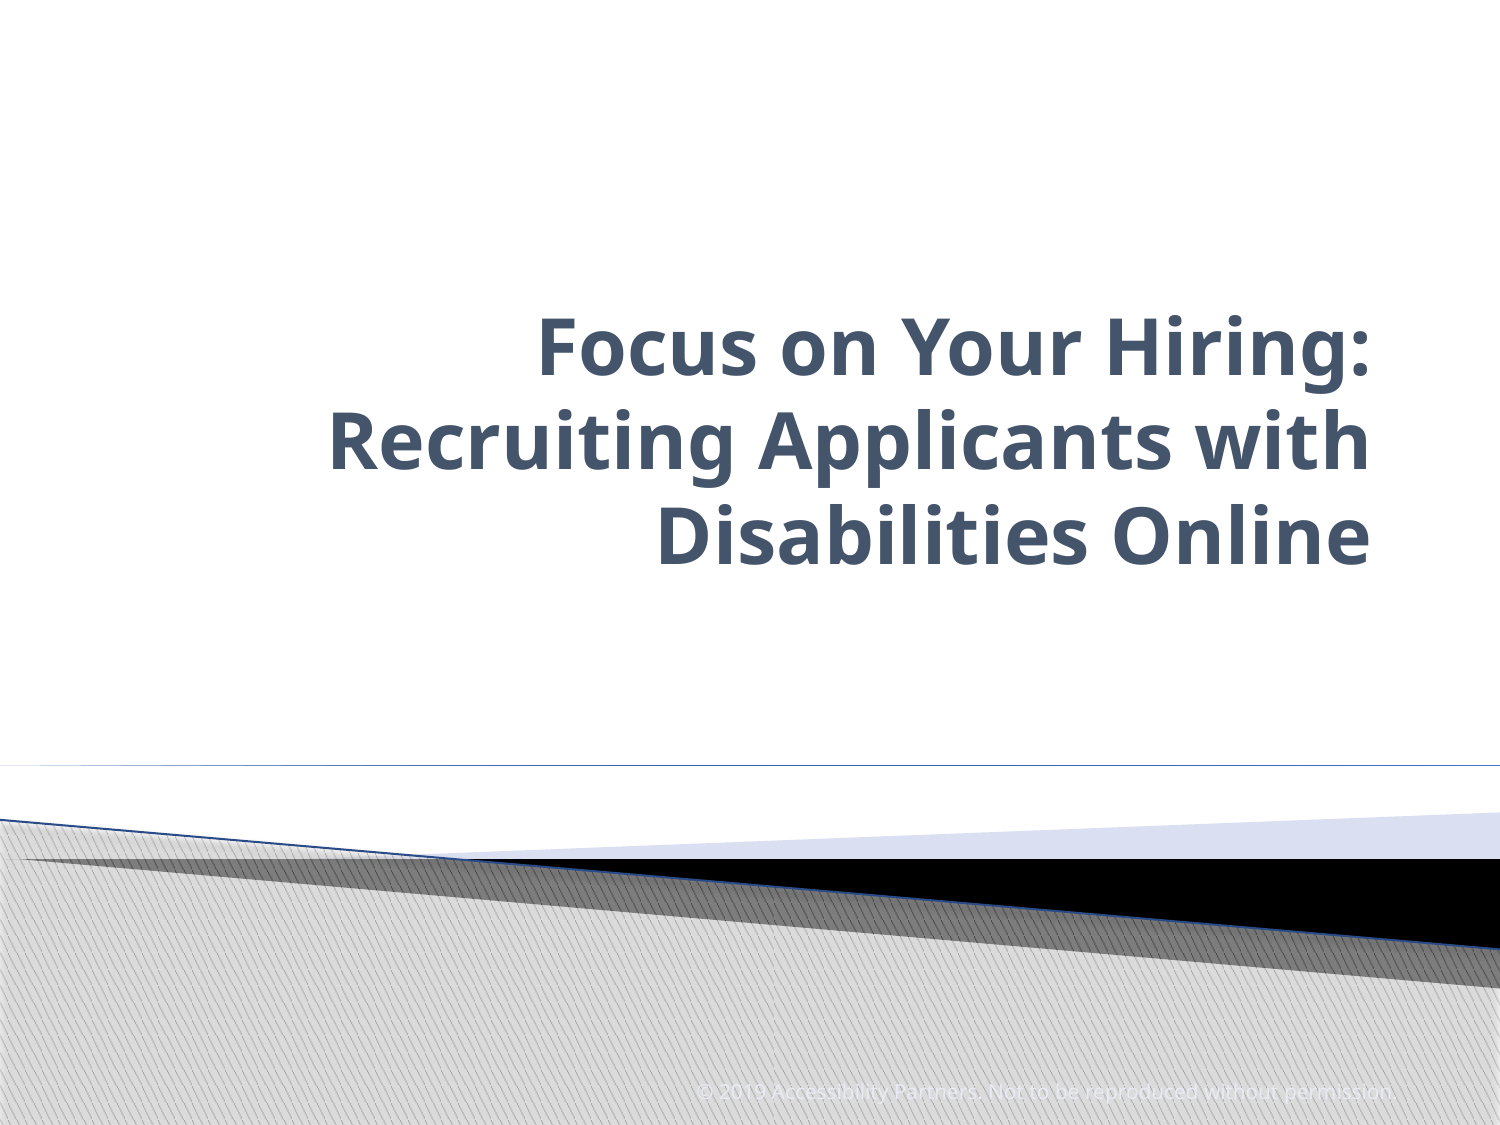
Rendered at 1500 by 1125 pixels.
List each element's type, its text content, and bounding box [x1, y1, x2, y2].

footer © 2019 Accessibility Partners. Not to be reproduced without permission. [537, 1051, 1413, 1112]
picture [5, 859, 1500, 989]
title Focus on Your Hiring: Recruiting Applicants with Disabilities Online [112, 287, 1388, 588]
